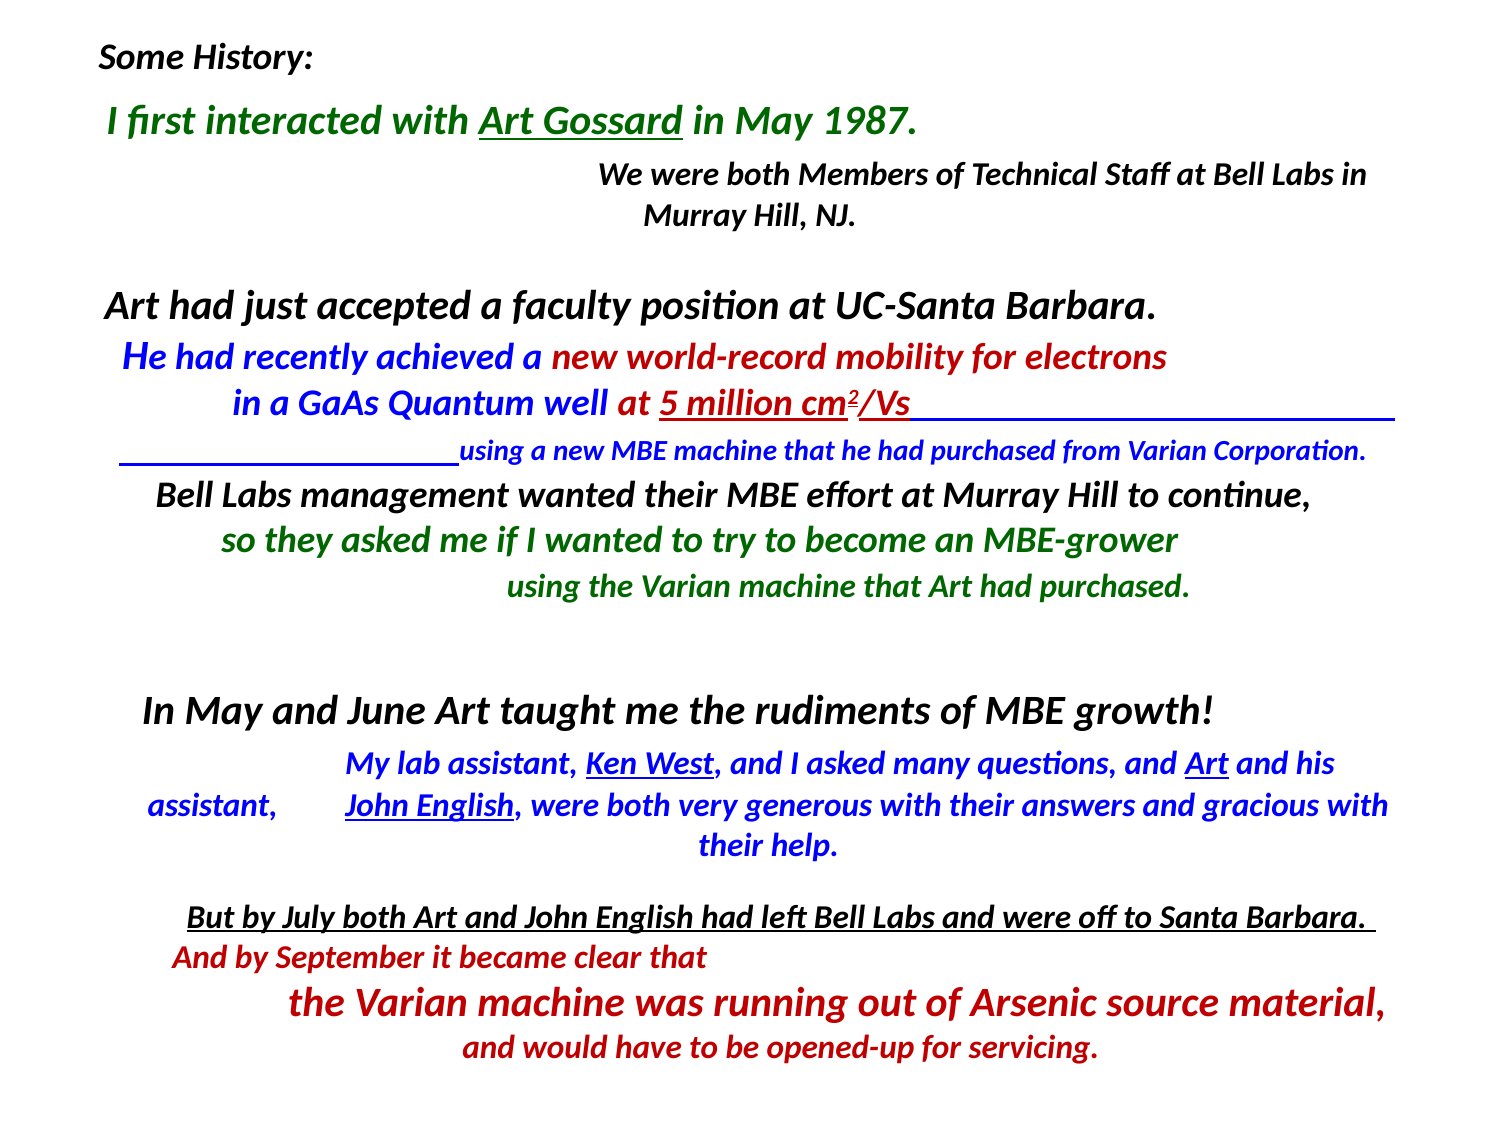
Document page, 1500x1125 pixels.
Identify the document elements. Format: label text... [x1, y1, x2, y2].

text_box I first interacted with Art Gossard in May 1987. We were both Members of Technical Staff at Bell Labs in Murray Hill, NJ. Art had just accepted a faculty position at UC-Santa Barbara. He had recently achieved a new world-record mobility for electrons in a GaAs Quantum well at 5 million cm2/Vs using a new MBE machine that he had purchased from Varian Corporation. [87, 85, 1413, 476]
text_box Bell Labs management wanted their MBE effort at Murray Hill to continue, so they asked me if I wanted to try to become an MBE-grower using the Varian machine that Art had purchased. [137, 462, 1425, 613]
text_box Some History: [75, 24, 338, 85]
text_box But by July both Art and John English had left Bell Labs and were off to Santa Barbara. And by September it became clear that the Varian machine was running out of Arsenic source material, and would have to be opened-up for servicing. [156, 887, 1407, 1072]
text_box In May and June Art taught me the rudiments of MBE growth! My lab assistant, Ken West, and I asked many questions, and Art and his assistant, John English, were both very generous with their answers and gracious with their help. [124, 675, 1413, 871]
